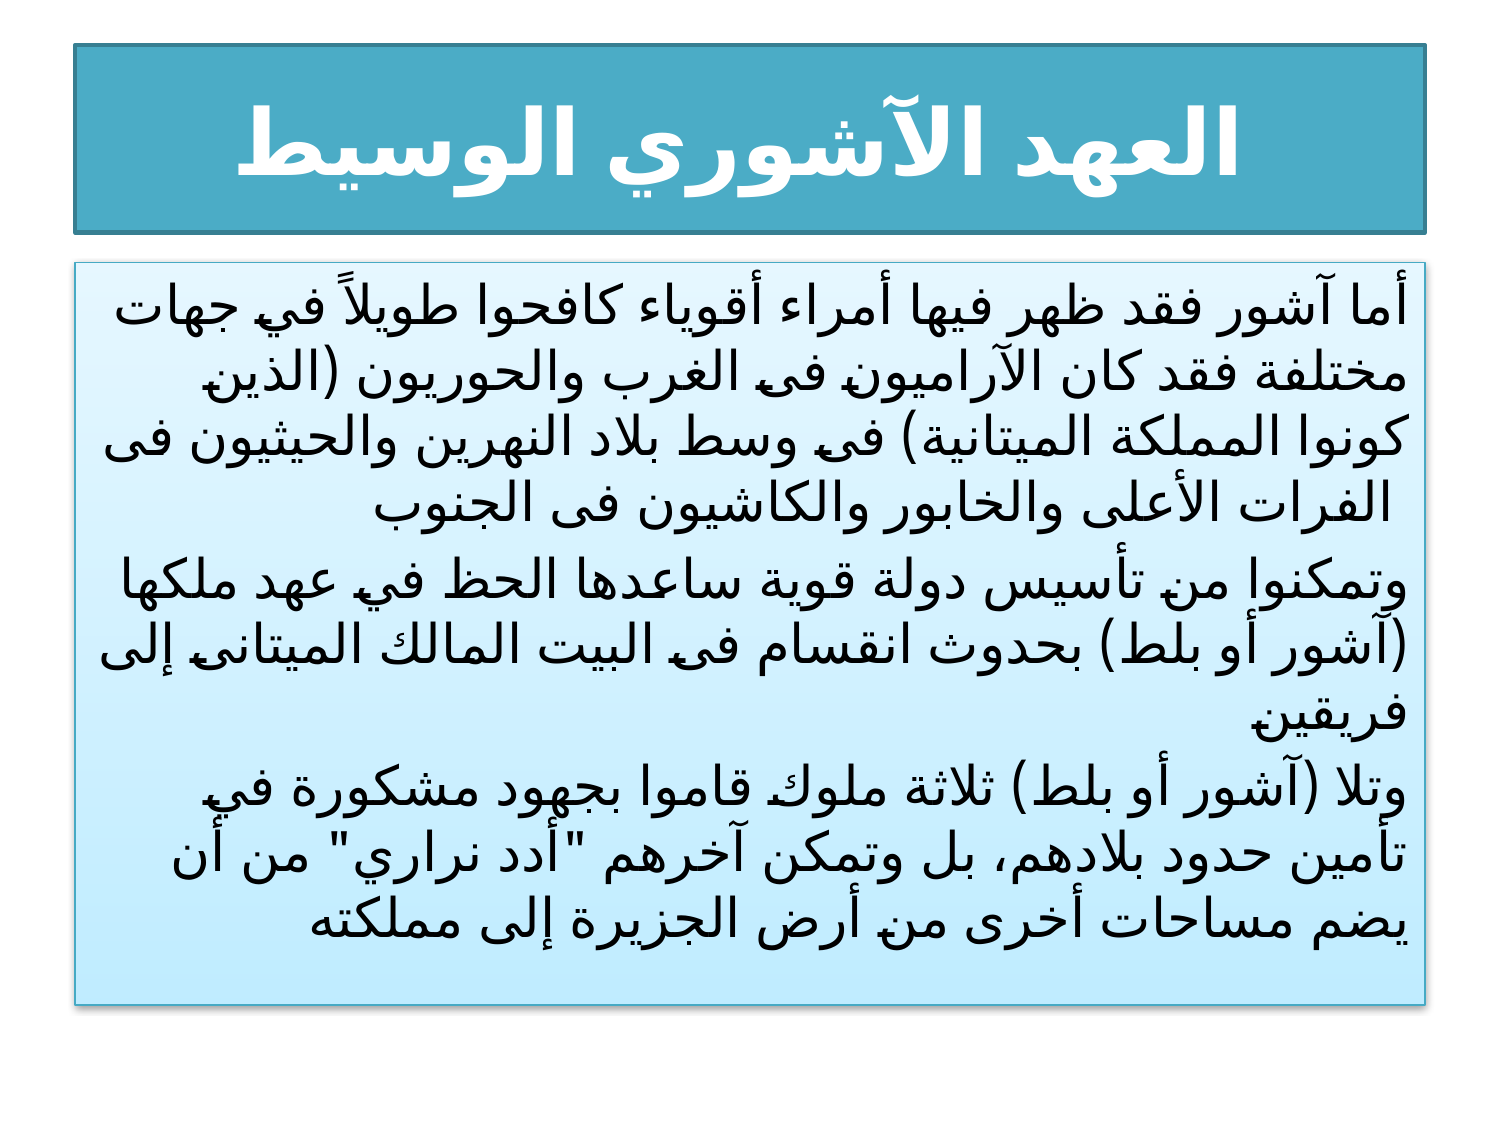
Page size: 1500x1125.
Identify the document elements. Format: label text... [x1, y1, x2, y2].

list أما آشور فقد ظهر فيها أمراء أقوياء كافحوا طويلاً في جهات مختلفة فقد كان الآراميون فى الغرب والحوريون (الذين كونوا المملكة الميتانية) فى وسط بلاد النهرين والحيثيون فى الفرات الأعلى والخابور والكاشيون فى الجنوب وتمكنوا من تأسيس دولة قوية ساعدها الحظ في عهد ملكها (آشور أو بلط) بحدوث انقسام فى البيت المالك الميتانى إلى فريقين وتلا (آشور أو بلط) ثلاثة ملوك قاموا بجهود مشكورة في تأمين حدود بلادهم، بل وتمكن آخرهم "أدد نراري" من أن يضم مساحات أخرى من أرض الجزيرة إلى مملكته [74, 262, 1426, 1006]
title العهد الآشوري الوسيط [73, 43, 1427, 235]
